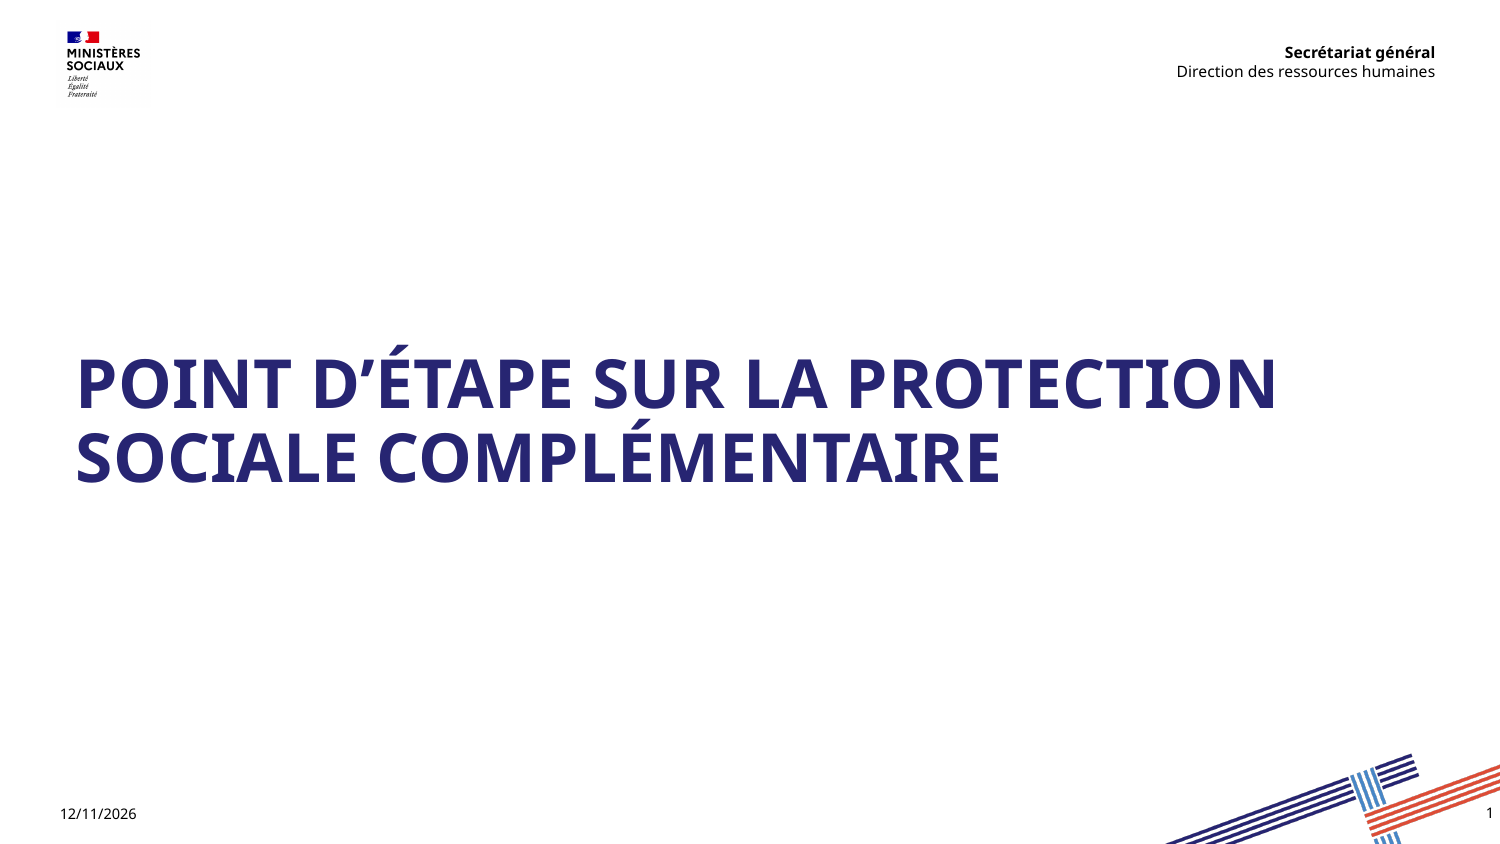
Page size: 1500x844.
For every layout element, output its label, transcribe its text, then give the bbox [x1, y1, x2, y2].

picture [1162, 707, 1500, 844]
picture [56, 20, 151, 108]
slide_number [59, 787, 252, 844]
footer Secrétariat général Direction des ressources humaines [470, 32, 1436, 92]
list Point d’étape sur la protection sociale complémentaire [60, 350, 1443, 457]
slide_number 1 [1213, 784, 1495, 844]
